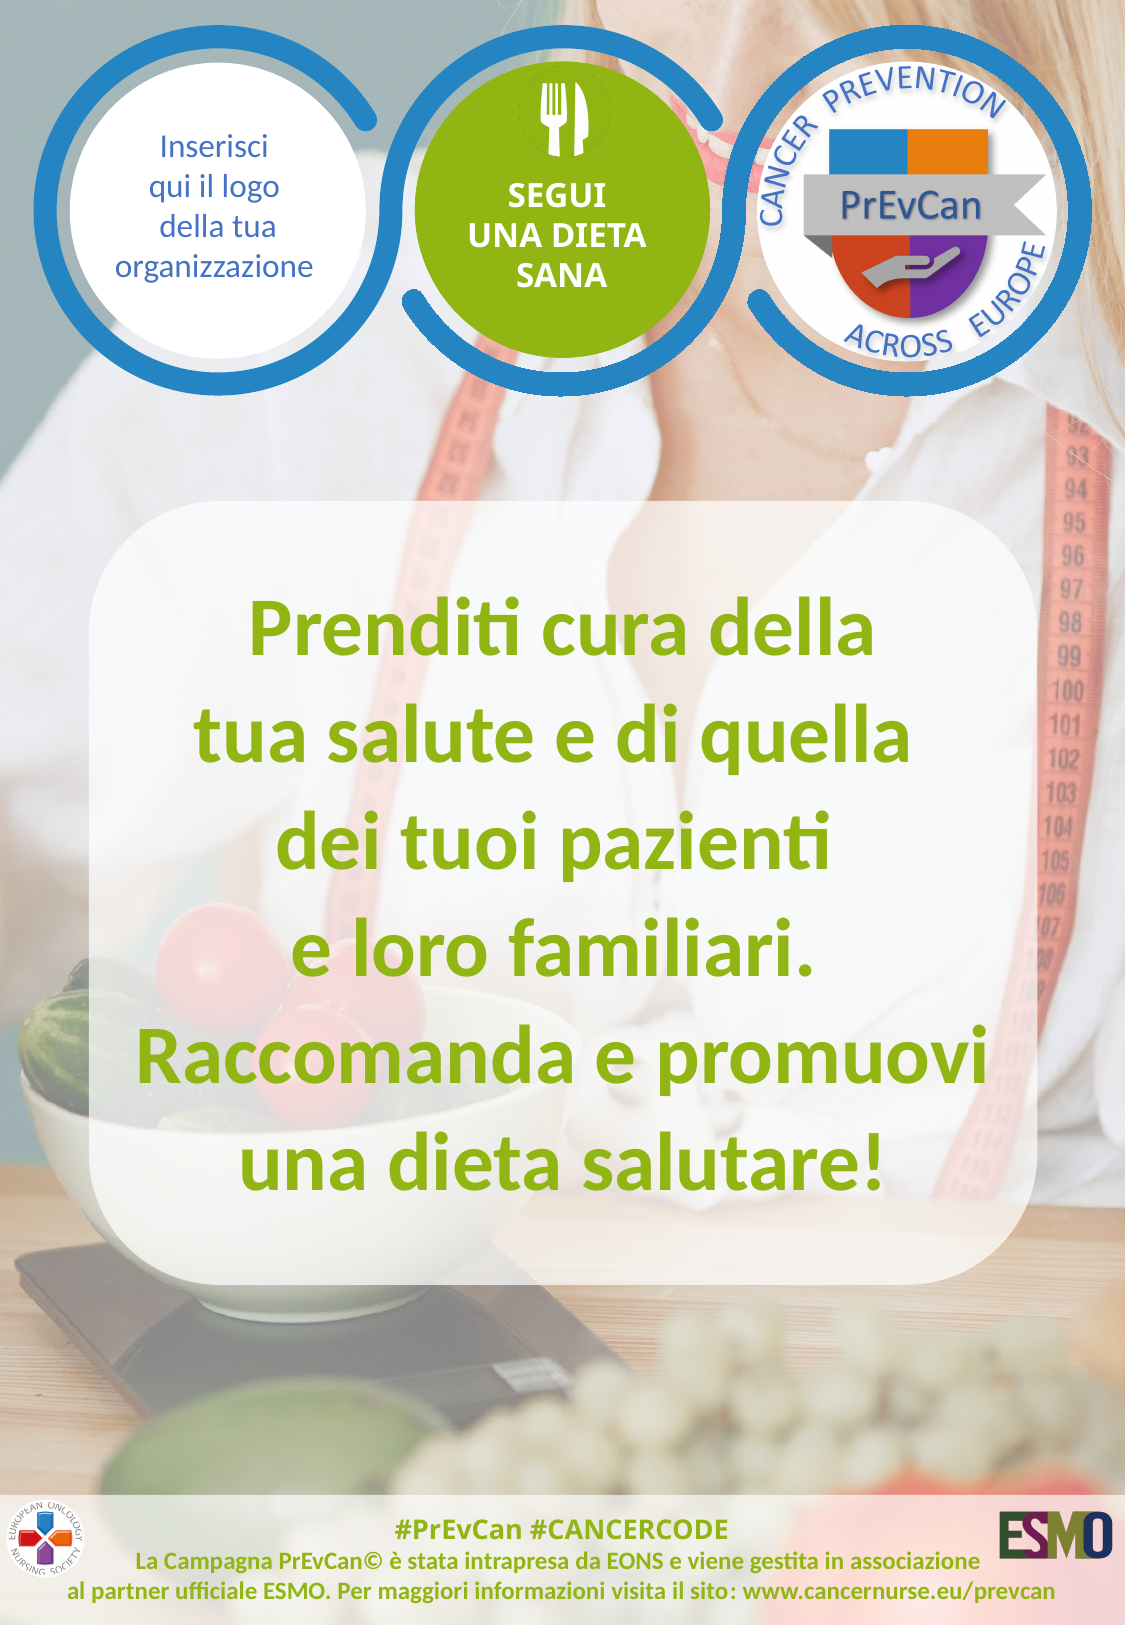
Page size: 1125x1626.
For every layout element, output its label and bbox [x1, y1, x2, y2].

text_box [0, 0, 1125, 1625]
